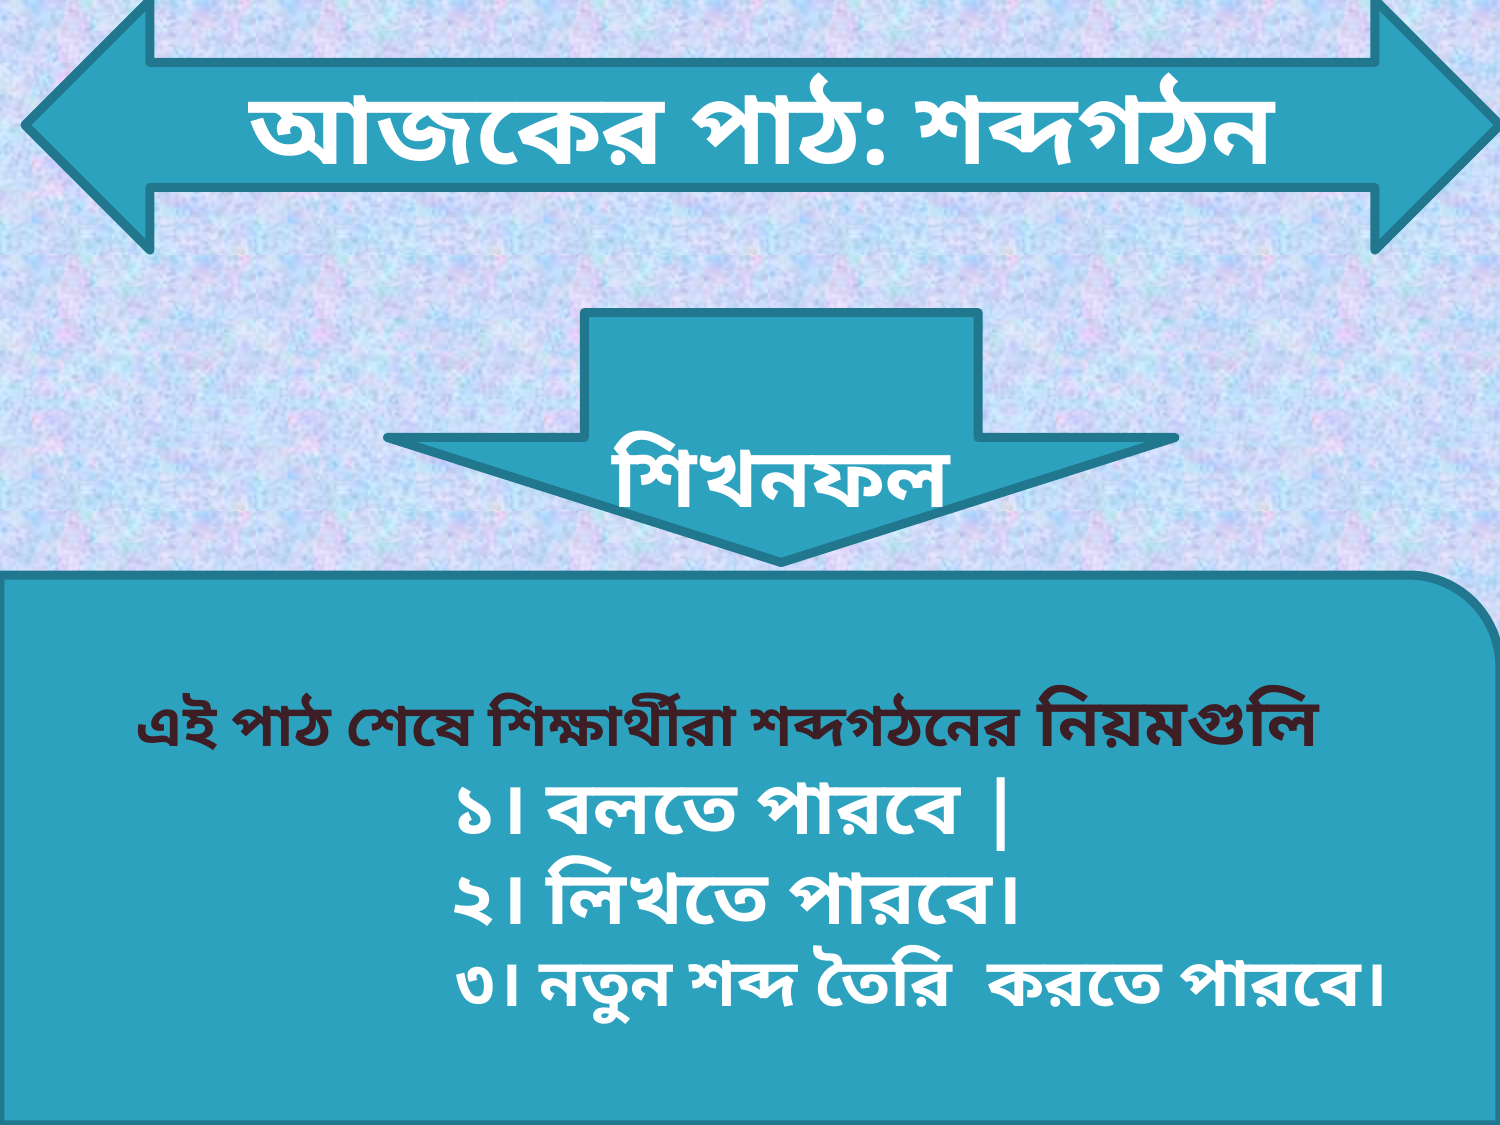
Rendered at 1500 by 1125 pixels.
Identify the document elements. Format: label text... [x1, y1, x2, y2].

picture [155, 0, 1370, 57]
text_box আজকের পাঠ: শব্দগঠন [20, 0, 1500, 255]
picture [1383, 0, 1500, 117]
text_box শিখনফল [383, 308, 1180, 567]
picture [0, 0, 1500, 634]
text_box এই পাঠ শেষে শিক্ষার্থীরা শব্দগঠনের নিয়মগুলি ১। বলতে পারবে | ২। লিখতে পারবে। ৩। নতুন শব্দ তৈরি করতে পারবে। [0, 570, 1500, 1125]
